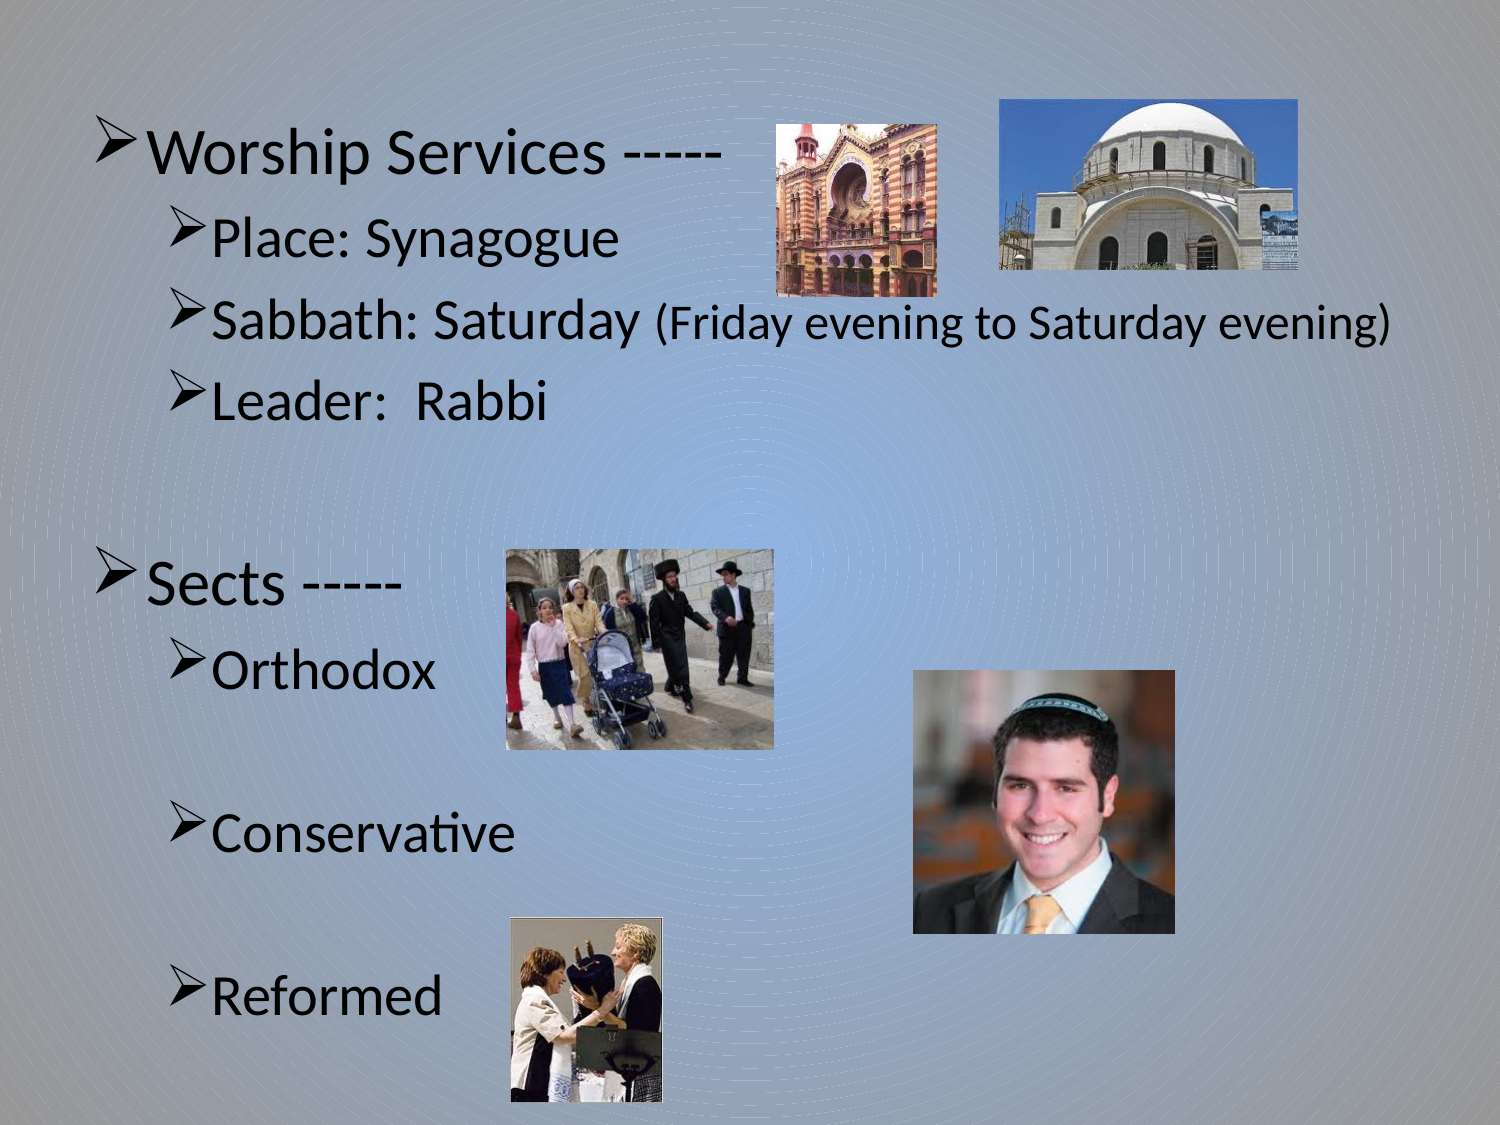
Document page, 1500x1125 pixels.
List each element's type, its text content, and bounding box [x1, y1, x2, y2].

picture [999, 99, 1299, 270]
picture [913, 670, 1176, 934]
picture [775, 124, 938, 298]
picture [505, 549, 774, 751]
picture [509, 917, 663, 1103]
list Worship Services ----- Place: Synagogue Sabbath: Saturday (Friday evening to Saturday evening) Leader: Rabbi Sects ----- Orthodox Conservative Reformed [75, 99, 1425, 1075]
